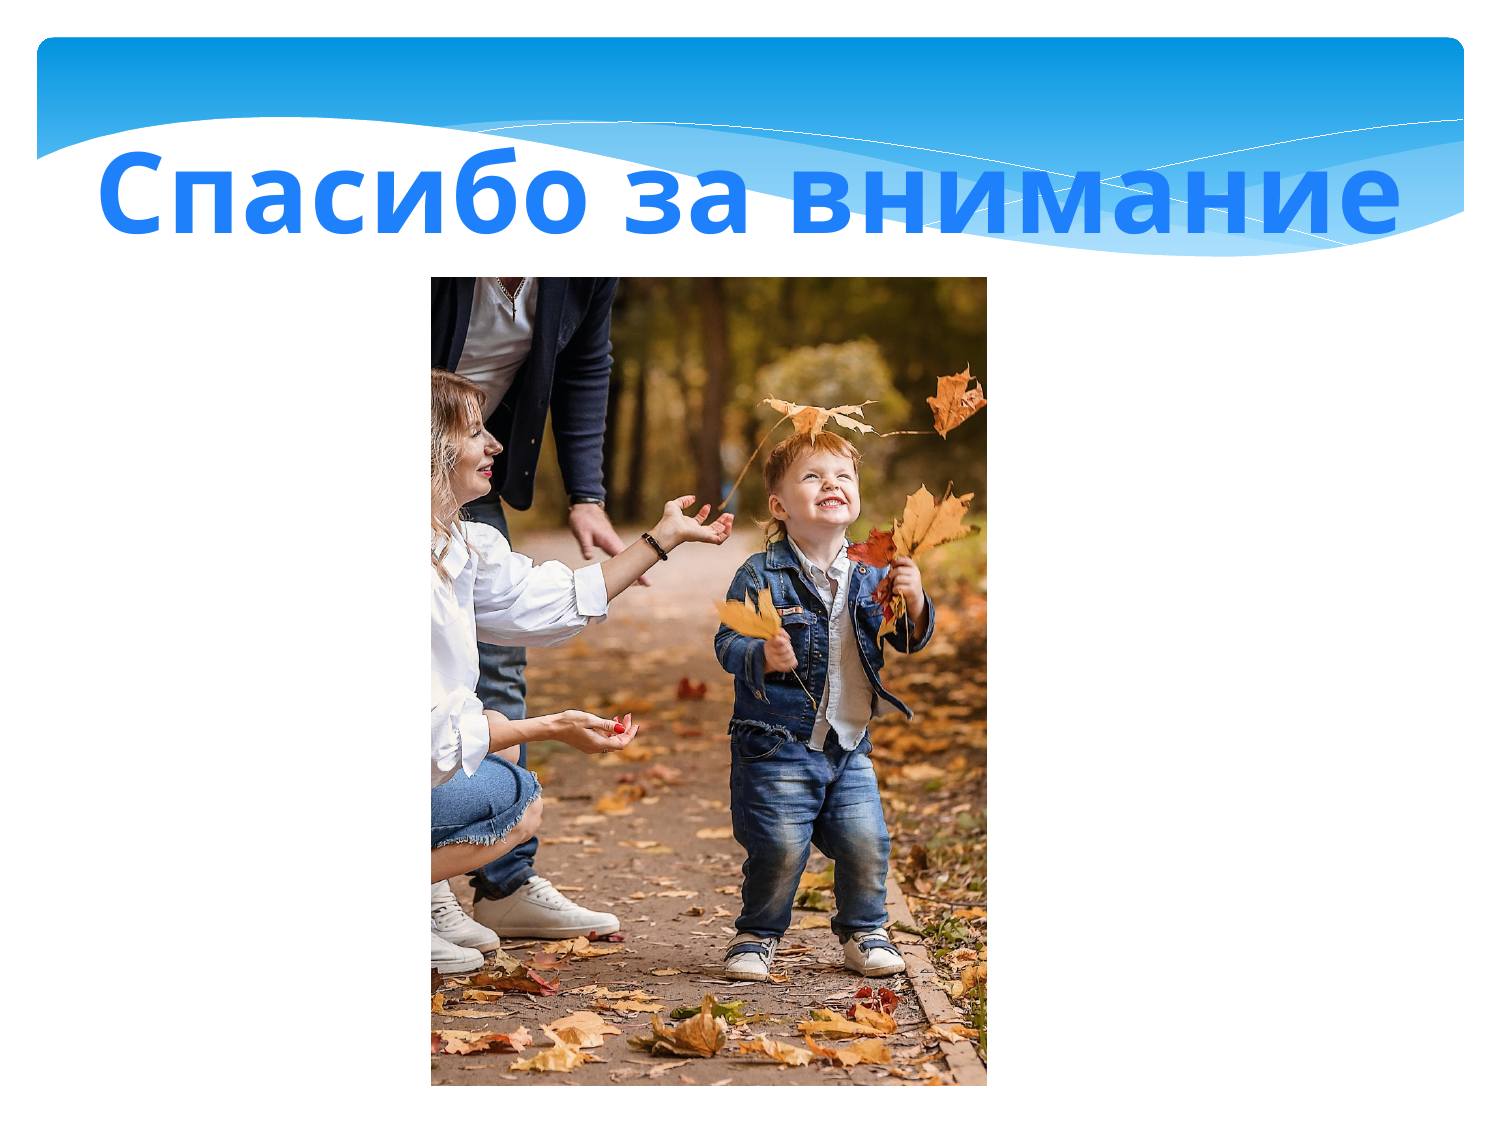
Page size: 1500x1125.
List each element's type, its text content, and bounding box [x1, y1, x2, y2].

text_box Спасибо за внимание [64, 113, 1436, 264]
picture [430, 277, 987, 1087]
